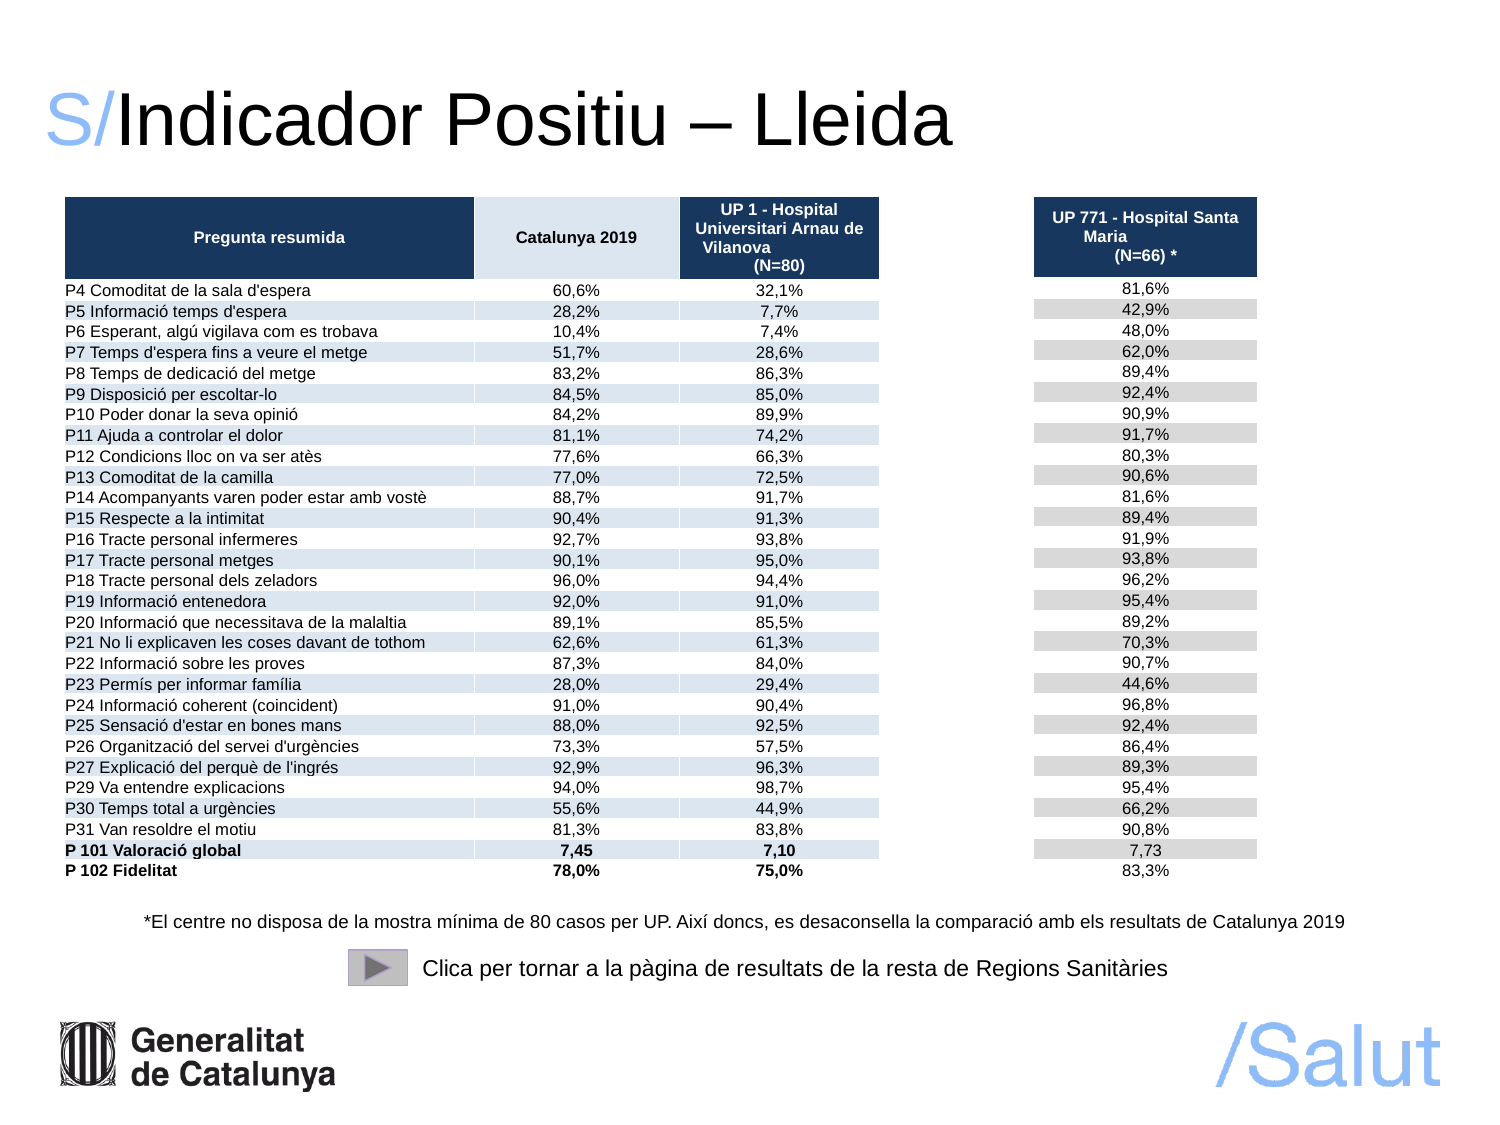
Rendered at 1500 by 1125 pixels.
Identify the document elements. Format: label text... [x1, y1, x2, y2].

table_cell 89,1% [475, 612, 679, 631]
table_cell 60,6% [475, 280, 679, 300]
table_cell P12 Condicions lloc on va ser atès [65, 446, 474, 465]
table_cell 95,0% [680, 549, 879, 569]
table_header UP 771 - Hospital Santa Maria (N=66) * [1034, 197, 1257, 277]
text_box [348, 946, 1259, 990]
table_cell P24 Informació coherent (coincident) [65, 694, 474, 714]
table_header UP 1 - Hospital Universitari Arnau de Vilanova (N=80) [680, 197, 879, 279]
table_cell 84,0% [680, 653, 879, 673]
table_cell 62,0% [1034, 340, 1257, 360]
table_cell P14 Acompanyants varen poder estar amb vostè [65, 487, 474, 507]
table_cell P29 Va entendre explicacions [65, 777, 474, 797]
table_cell 86,4% [1034, 735, 1257, 755]
table_cell 90,1% [475, 549, 679, 569]
table_cell 96,8% [1034, 694, 1257, 714]
table_cell 87,3% [475, 653, 679, 673]
table_cell 85,0% [680, 384, 879, 403]
table_cell P11 Ajuda a controlar el dolor [65, 425, 474, 445]
table_cell P30 Temps total a urgències [65, 798, 474, 818]
table_cell 91,0% [680, 591, 879, 611]
table_cell 94,0% [475, 777, 679, 797]
table_cell 81,6% [1034, 278, 1257, 298]
table_cell 55,6% [475, 798, 679, 818]
table_cell 84,2% [475, 404, 679, 424]
table_cell P21 No li explicaven les coses davant de tothom [65, 632, 474, 652]
table_cell P9 Disposició per escoltar-lo [65, 384, 474, 403]
table_cell 32,1% [680, 280, 879, 300]
table_cell 86,3% [680, 363, 879, 383]
table_cell 90,8% [1034, 818, 1257, 838]
table_cell 81,1% [475, 425, 679, 445]
table_cell 92,4% [1034, 715, 1257, 734]
table_cell 89,3% [1034, 756, 1257, 776]
table_cell 96,3% [680, 757, 879, 776]
table_cell 81,3% [475, 819, 679, 839]
table_cell 92,4% [1034, 382, 1257, 402]
table_cell 29,4% [680, 674, 879, 693]
table_cell P10 Poder donar la seva opinió [65, 404, 474, 424]
table_cell P27 Explicació del perquè de l'ingrés [65, 757, 474, 776]
table_header Pregunta resumida [65, 197, 474, 279]
table_cell 7,4% [680, 321, 879, 341]
table_cell 83,8% [680, 819, 879, 839]
table_cell 91,7% [1034, 423, 1257, 443]
table_cell 48,0% [1034, 320, 1257, 339]
table_cell 77,0% [475, 466, 679, 486]
table_cell 42,9% [1034, 299, 1257, 319]
table_cell P16 Tracte personal infermeres [65, 529, 474, 548]
table_cell 83,2% [475, 363, 679, 383]
table_cell 92,0% [475, 591, 679, 611]
table_cell 28,0% [475, 674, 679, 693]
table_cell 72,5% [680, 466, 879, 486]
table_cell 7,7% [680, 301, 879, 320]
table_cell 94,4% [680, 570, 879, 590]
table_cell 75,0% [680, 860, 879, 880]
table_cell 73,3% [475, 736, 679, 756]
table_cell 77,6% [475, 446, 679, 465]
table_cell 91,0% [475, 694, 679, 714]
table_cell 81,6% [1034, 486, 1257, 506]
table_cell 98,7% [680, 777, 879, 797]
table_cell 90,4% [680, 694, 879, 714]
table_cell P22 Informació sobre les proves [65, 653, 474, 673]
table_cell 89,2% [1034, 611, 1257, 630]
table_cell 80,3% [1034, 444, 1257, 464]
table_cell 28,2% [475, 301, 679, 320]
table_cell 84,5% [475, 384, 679, 403]
table_cell P26 Organització del servei d'urgències [65, 736, 474, 756]
table_cell P31 Van resoldre el motiu [65, 819, 474, 839]
table_cell P5 Informació temps d'espera [65, 301, 474, 320]
table_cell P25 Sensació d'estar en bones mans [65, 715, 474, 735]
table_cell 61,3% [680, 632, 879, 652]
title S/Indicador Positiu – Lleida [29, 34, 1471, 205]
table_cell 44,6% [1034, 673, 1257, 693]
table_cell 93,8% [1034, 548, 1257, 568]
table_cell 62,6% [475, 632, 679, 652]
table_cell 91,7% [680, 487, 879, 507]
table_cell P 101 Valoració global [65, 840, 474, 859]
table_cell 90,7% [1034, 652, 1257, 672]
table_cell 74,2% [680, 425, 879, 445]
table_cell P8 Temps de dedicació del metge [65, 363, 474, 383]
table_cell 57,5% [680, 736, 879, 756]
table_cell P20 Informació que necessitava de la malaltia [65, 612, 474, 631]
table_cell P6 Esperant, algú vigilava com es trobava [65, 321, 474, 341]
table_cell 7,45 [475, 840, 679, 859]
table_cell 90,4% [475, 508, 679, 528]
picture [53, 1014, 335, 1092]
table_cell 89,4% [1034, 507, 1257, 526]
table_cell P18 Tracte personal dels zeladors [65, 570, 474, 590]
picture [1215, 1022, 1440, 1087]
table_cell 51,7% [475, 342, 679, 362]
table_cell 88,0% [475, 715, 679, 735]
table_cell 7,73 [1034, 839, 1257, 859]
table_cell 66,3% [680, 446, 879, 465]
table_cell 66,2% [1034, 798, 1257, 817]
text_box *El centre no disposa de la mostra mínima de 80 casos per UP. Així doncs, es desaconsella la comparació amb els resultats de Catalunya 2019 [100, 882, 1388, 959]
table_cell 89,9% [680, 404, 879, 424]
table_cell 10,4% [475, 321, 679, 341]
table_cell P23 Permís per informar família [65, 674, 474, 693]
table_cell 90,6% [1034, 465, 1257, 485]
table_cell 78,0% [475, 860, 679, 880]
table_cell 88,7% [475, 487, 679, 507]
table_cell 96,0% [475, 570, 679, 590]
table_cell 85,5% [680, 612, 879, 631]
table_cell P17 Tracte personal metges [65, 549, 474, 569]
table_cell P13 Comoditat de la camilla [65, 466, 474, 486]
table_cell 93,8% [680, 529, 879, 548]
table_cell P4 Comoditat de la sala d'espera [65, 280, 474, 300]
table_cell 7,10 [680, 840, 879, 859]
table_cell 28,6% [680, 342, 879, 362]
table_cell 44,9% [680, 798, 879, 818]
table_cell 89,4% [1034, 361, 1257, 381]
table_cell 92,9% [475, 757, 679, 776]
table_cell 95,4% [1034, 590, 1257, 610]
table_cell 95,4% [1034, 777, 1257, 797]
table_cell P 102 Fidelitat [65, 860, 474, 880]
table_header Catalunya 2019 [475, 197, 679, 279]
table_cell P15 Respecte a la intimitat [65, 508, 474, 528]
table_cell P19 Informació entenedora [65, 591, 474, 611]
table_cell P7 Temps d'espera fins a veure el metge [65, 342, 474, 362]
table_cell 91,3% [680, 508, 879, 528]
table_cell 90,9% [1034, 403, 1257, 422]
table_cell 70,3% [1034, 631, 1257, 651]
table_cell 92,7% [475, 529, 679, 548]
table_cell 96,2% [1034, 569, 1257, 589]
table_cell 91,9% [1034, 527, 1257, 547]
table_cell 92,5% [680, 715, 879, 735]
table_cell 83,3% [1034, 860, 1257, 880]
